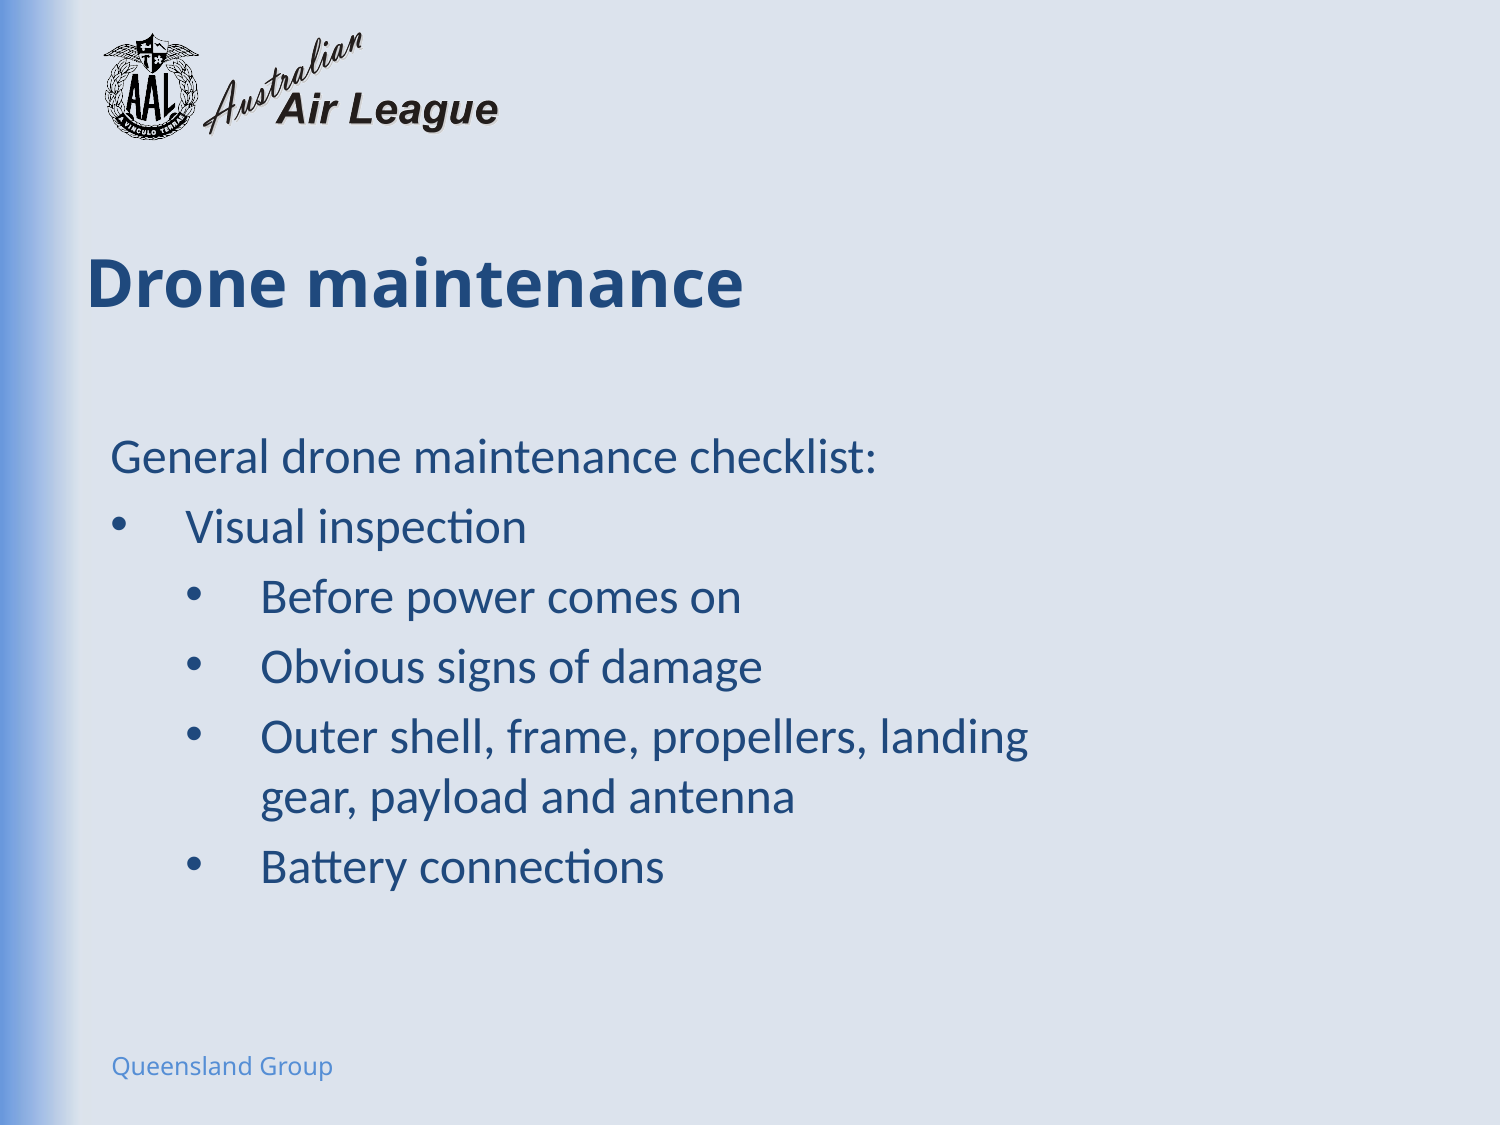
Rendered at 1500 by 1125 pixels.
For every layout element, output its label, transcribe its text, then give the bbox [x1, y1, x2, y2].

text_box General drone maintenance checklist: Visual inspection Before power comes on Obvious signs of damage Outer shell, frame, propellers, landing gear, payload and antenna Battery connections [95, 416, 1152, 914]
picture [0, 0, 1500, 1125]
title Drone maintenance [70, 210, 1301, 352]
text_box Queensland Group [70, 1042, 375, 1090]
